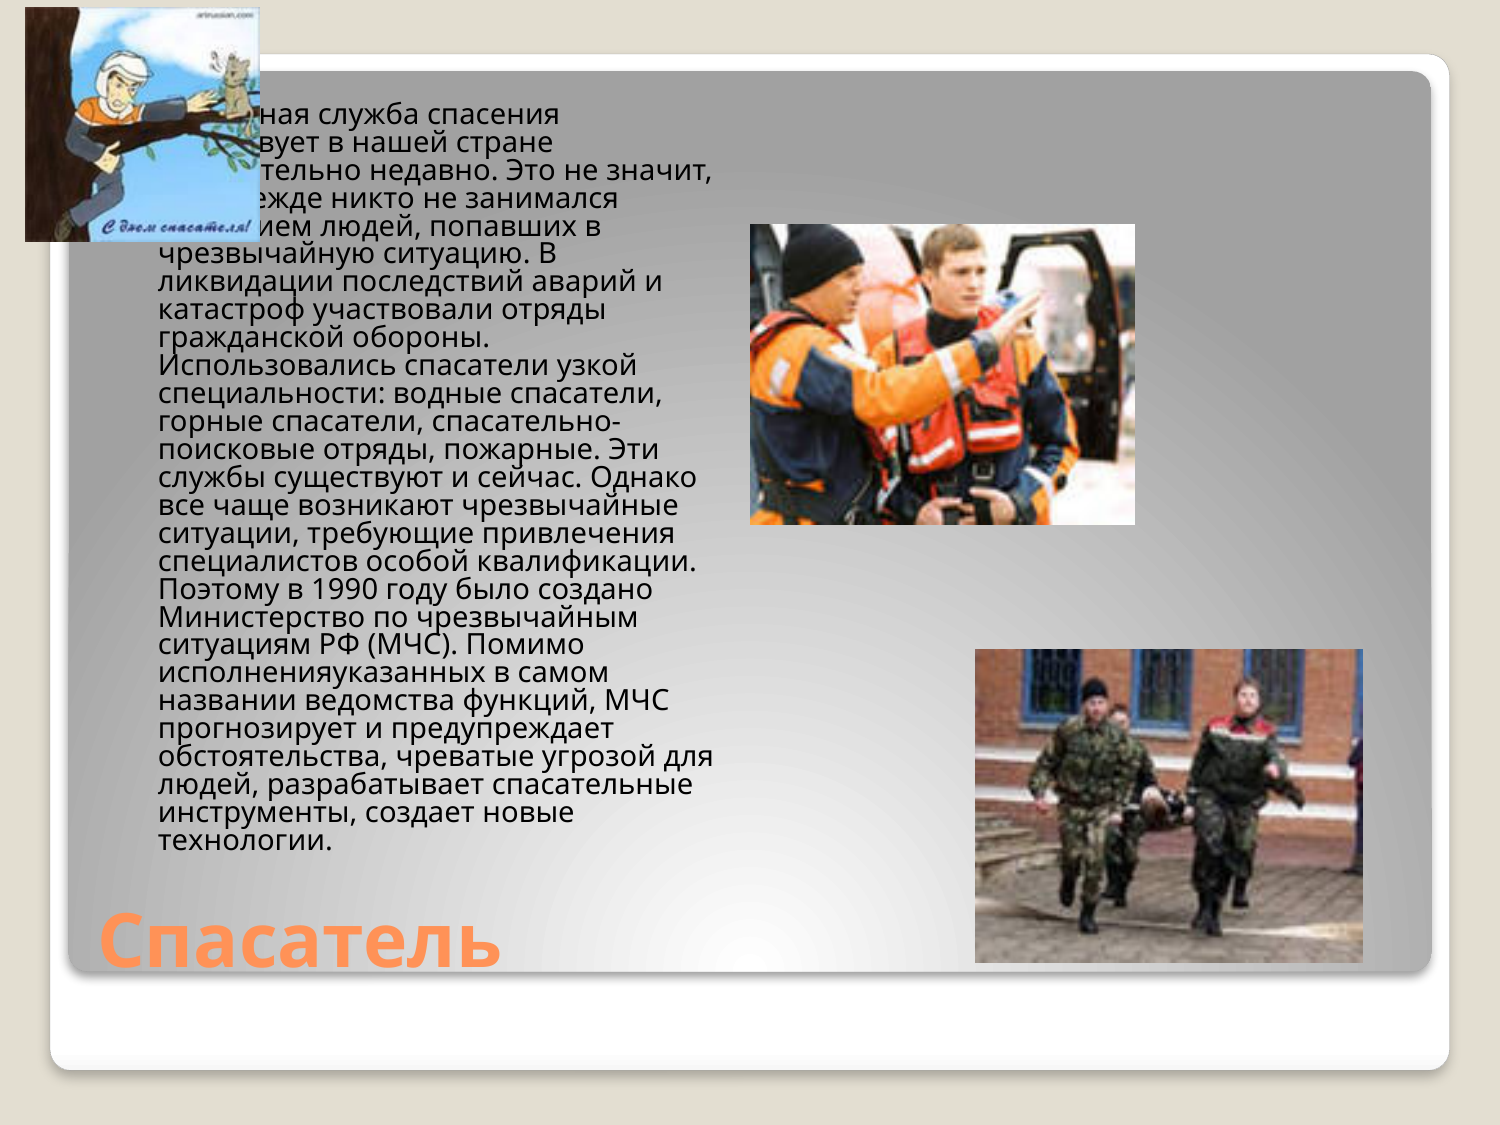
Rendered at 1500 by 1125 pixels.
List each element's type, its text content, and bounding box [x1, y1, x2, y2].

picture [749, 224, 1135, 526]
list Современная служба спасения существует в нашей стране сравнительно недавно. Это не значит, что прежде никто не занимался спасением людей, попавших в чрезвычайную ситуацию. В ликвидации последствий аварий и катастроф участвовали отряды гражданской обороны. Использовались спасатели узкой специальности: водные спасатели, горные спасатели, спасательно-поисковые отряды, пожарные. Эти службы существуют и сейчас. Однако все чаще возникают чрезвычайные ситуации, требующие привлечения специалистов особой квалификации. Поэтому в 1990 году было создано Министерство по чрезвычайным ситуациям РФ (МЧС). Помимо исполненияуказанных в самом названии ведомства функций, МЧС прогнозирует и предупреждает обстоятельства, чреватые угрозой для людей, разрабатывает спасательные инструменты, создает новые технологии. [84, 86, 730, 807]
picture [25, 7, 261, 243]
title Спасатель [82, 817, 1425, 991]
picture [974, 649, 1363, 963]
